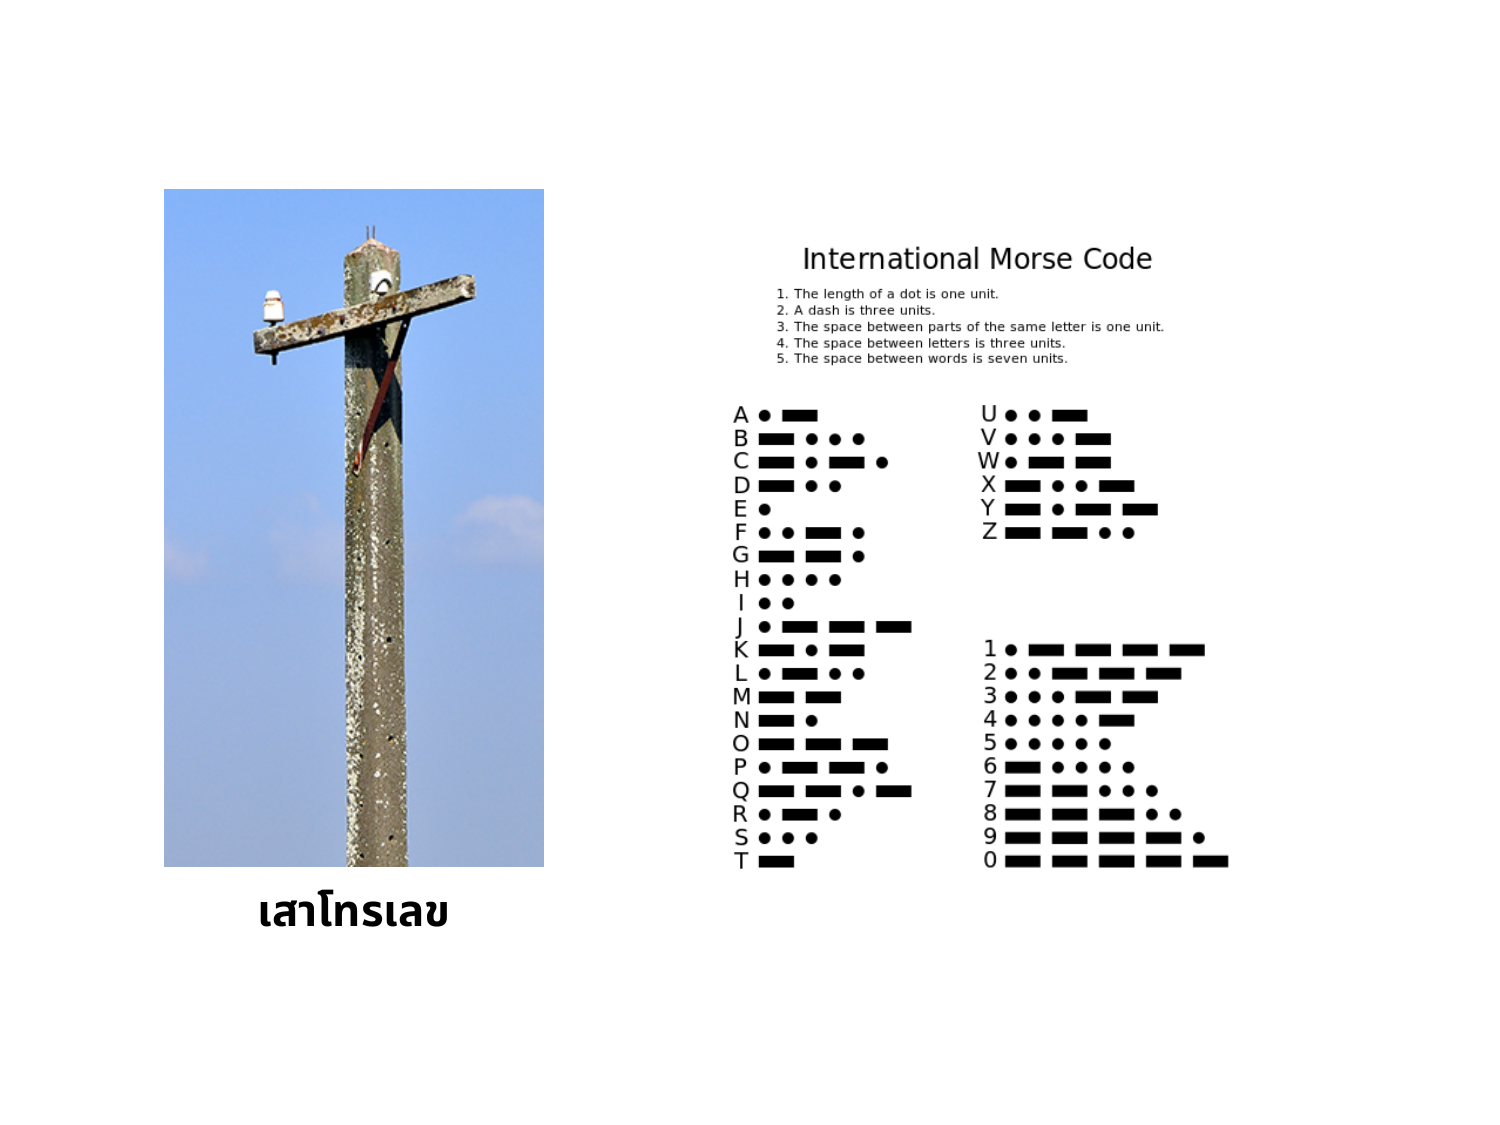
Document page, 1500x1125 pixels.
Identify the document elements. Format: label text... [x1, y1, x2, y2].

text_box เสาโทรเลข [164, 875, 544, 943]
picture [724, 235, 1239, 877]
picture [164, 189, 544, 867]
